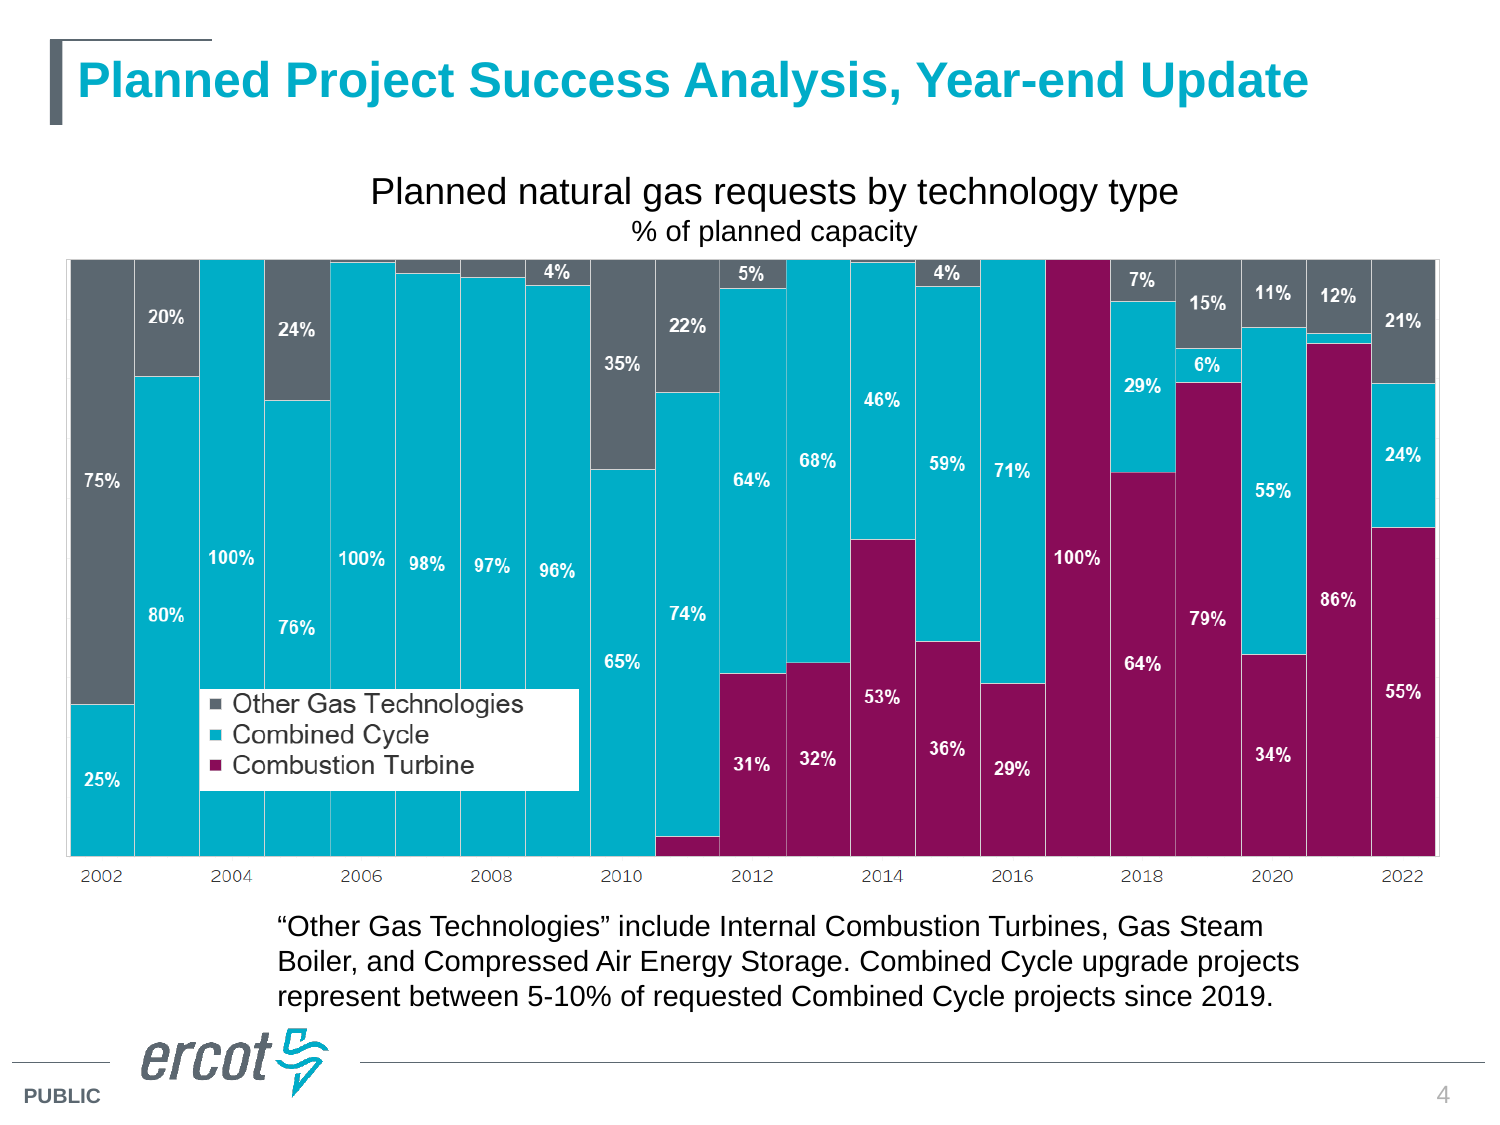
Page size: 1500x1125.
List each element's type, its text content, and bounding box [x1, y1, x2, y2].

title Planned Project Success Analysis, Year-end Update [62, 39, 1450, 125]
text_box Planned natural gas requests by technology type % of planned capacity [337, 159, 1213, 253]
picture [137, 1024, 332, 1100]
text_box “Other Gas Technologies” include Internal Combustion Turbines, Gas Steam Boiler, and Compressed Air Energy Storage. Combined Cycle upgrade projects represent between 5-10% of requested Combined Cycle projects since 2019. [262, 901, 1350, 1020]
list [62, 254, 1444, 893]
slide_number 4 [1412, 1074, 1475, 1112]
